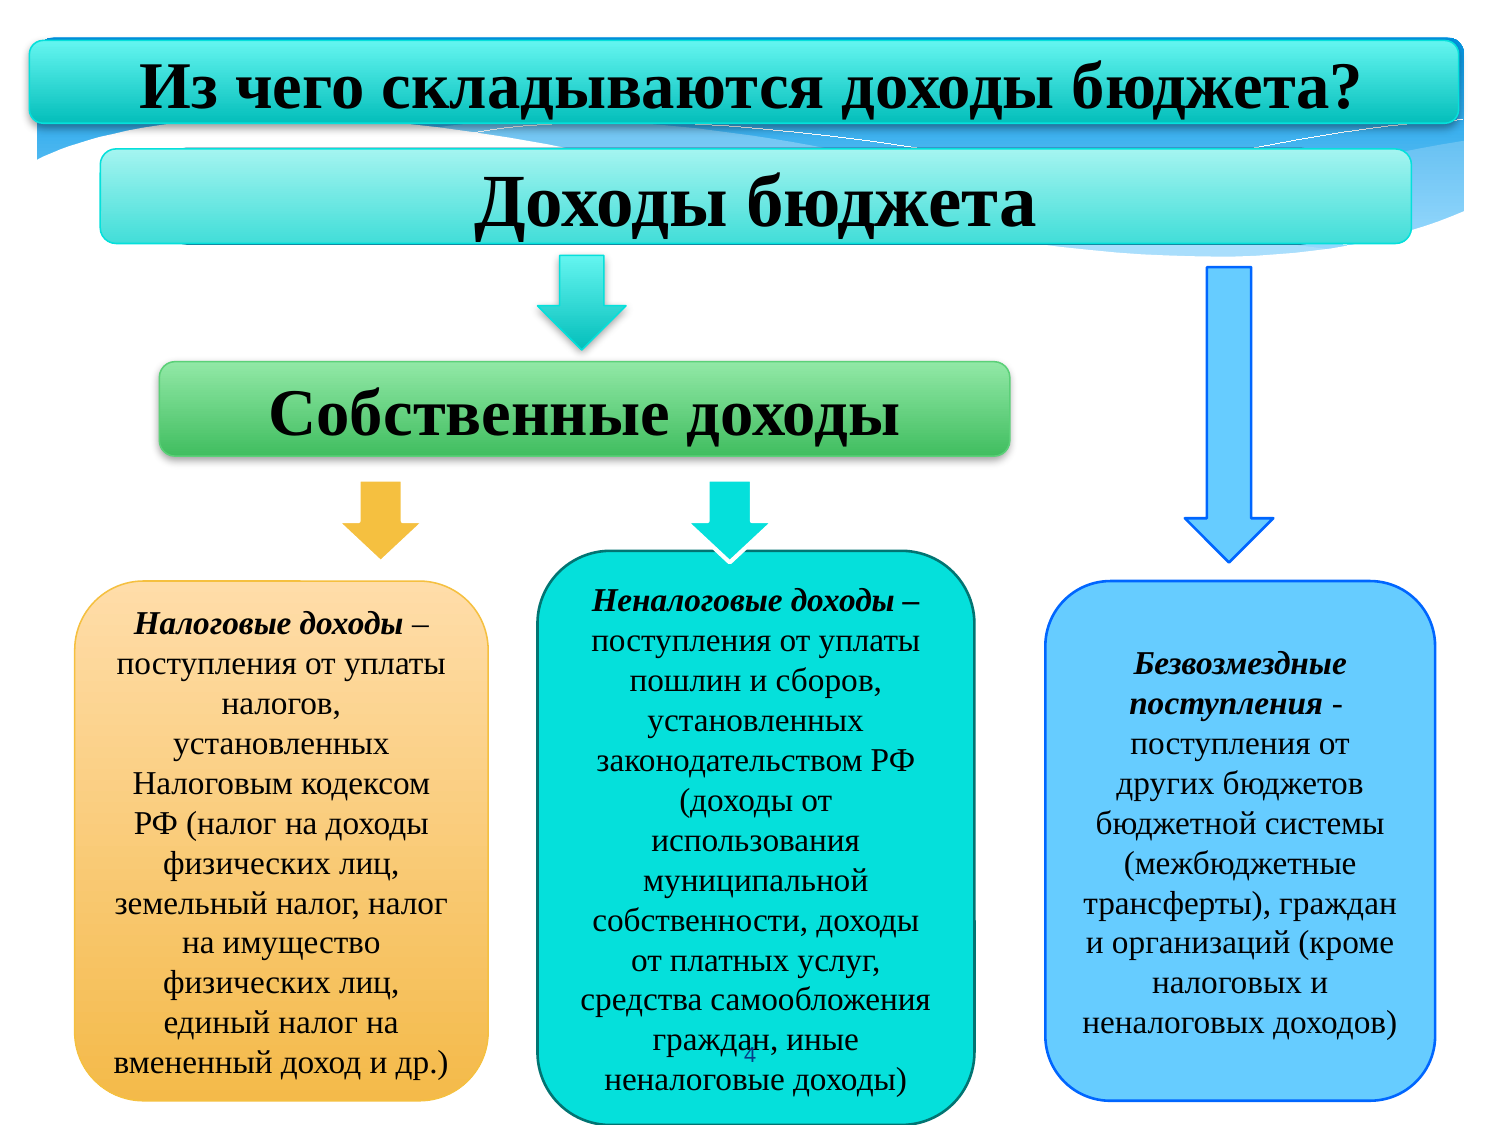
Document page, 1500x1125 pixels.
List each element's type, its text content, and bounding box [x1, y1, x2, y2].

text_box [1183, 265, 1275, 564]
text_box [536, 254, 627, 351]
text_box [334, 477, 427, 564]
text_box Налоговые доходы – поступления от уплаты налогов, установленных Налоговым кодексом РФ (налог на доходы физических лиц, земельный налог, налог на имущество физических лиц, единый налог на вмененный доход и др.) [73, 580, 489, 1102]
text_box [683, 477, 777, 564]
text_box Неналоговые доходы – поступления от уплаты пошлин и сборов, установленных законодательством РФ (доходы от использования муниципальной собственности, доходы от платных услуг, средства самообложения граждан, иные неналоговые доходы) [536, 549, 976, 1125]
text_box Доходы бюджета [99, 148, 1413, 245]
slide_number 4 [654, 1025, 846, 1086]
text_box Безвозмездные поступления - поступления от других бюджетов бюджетной системы (межбюджетные трансферты), граждан и организаций (кроме налоговых и неналоговых доходов) [1044, 579, 1437, 1103]
text_box Собственные доходы [158, 360, 1011, 457]
text_box Из чего складываются доходы бюджета? [28, 39, 1460, 125]
